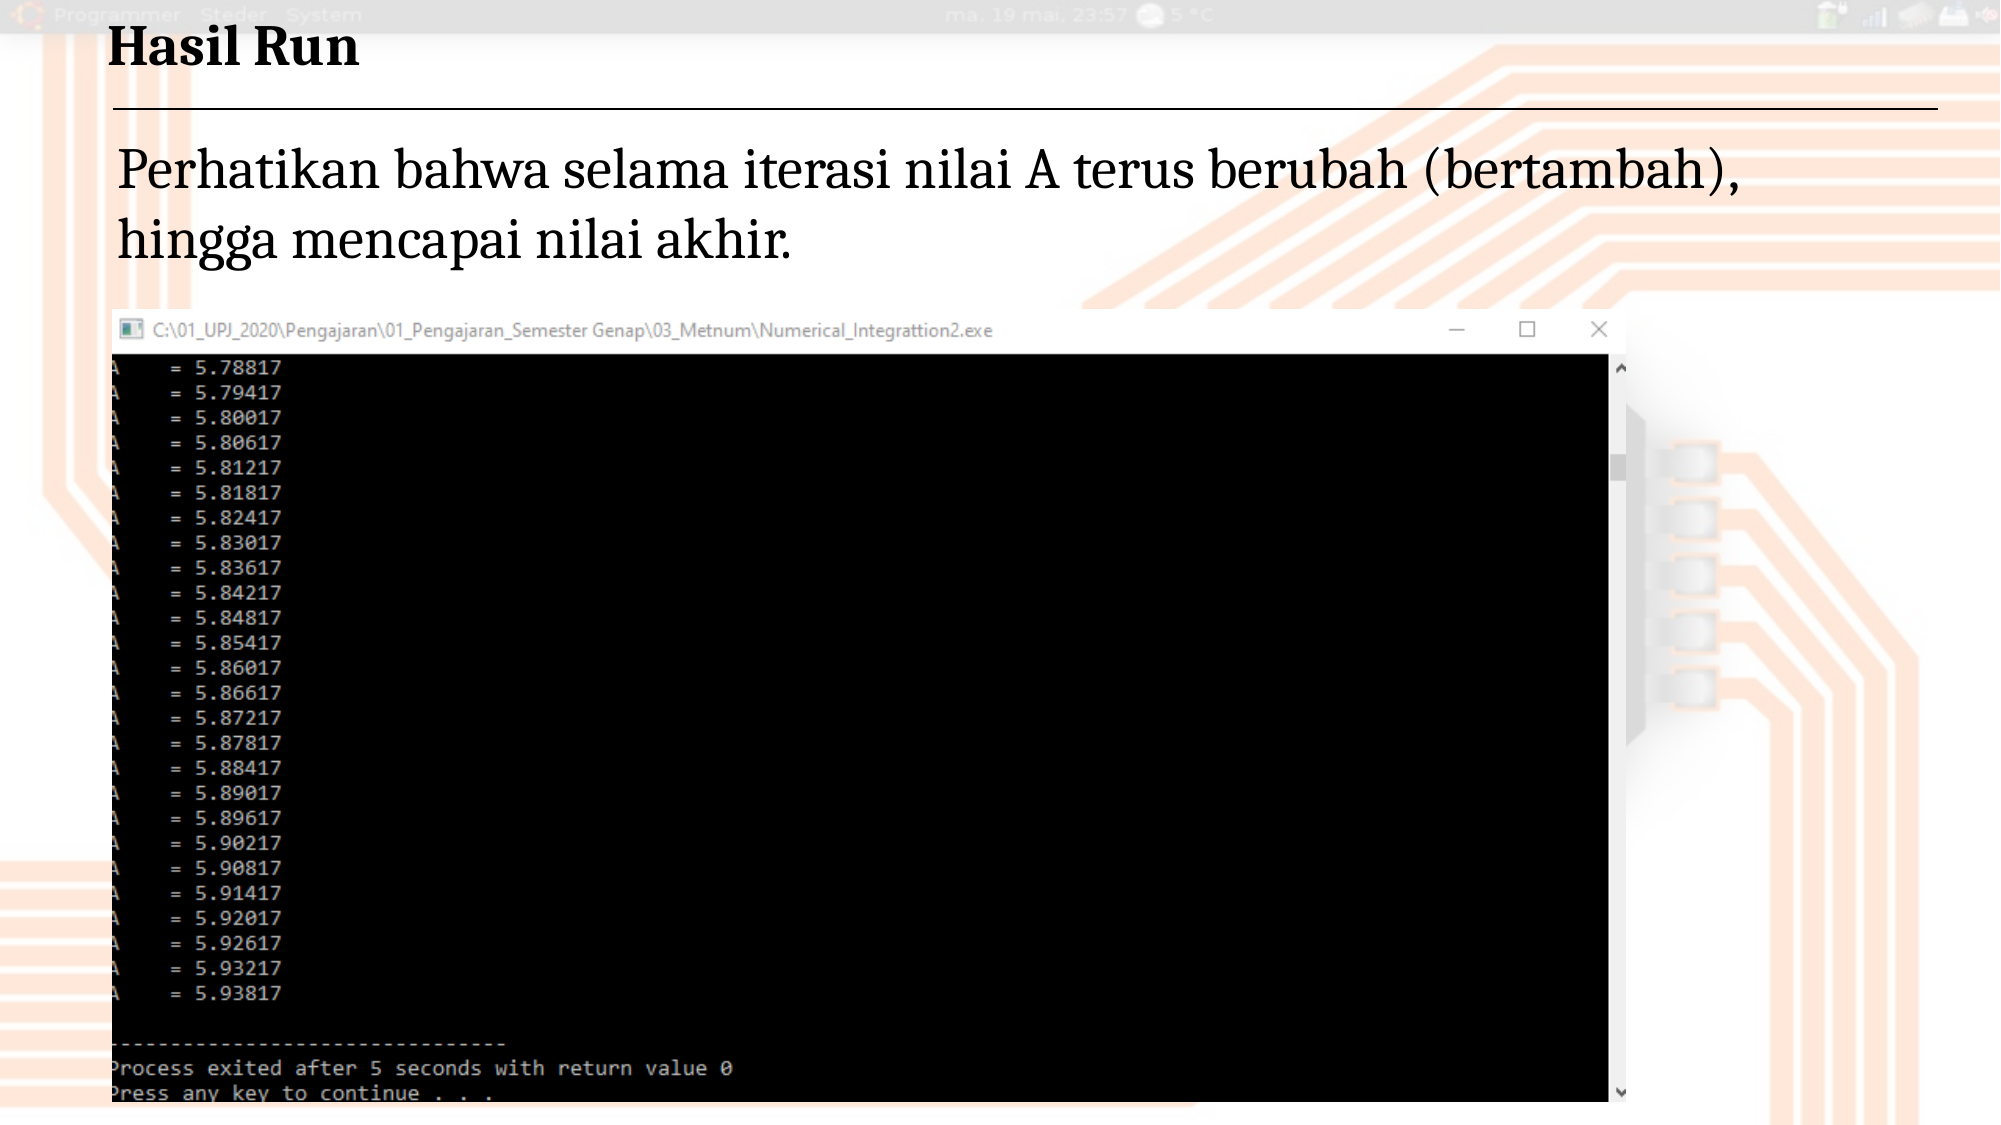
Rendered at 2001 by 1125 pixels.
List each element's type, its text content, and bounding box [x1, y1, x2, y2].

text_box Hasil Run [92, 0, 1939, 583]
picture [112, 309, 1626, 1102]
